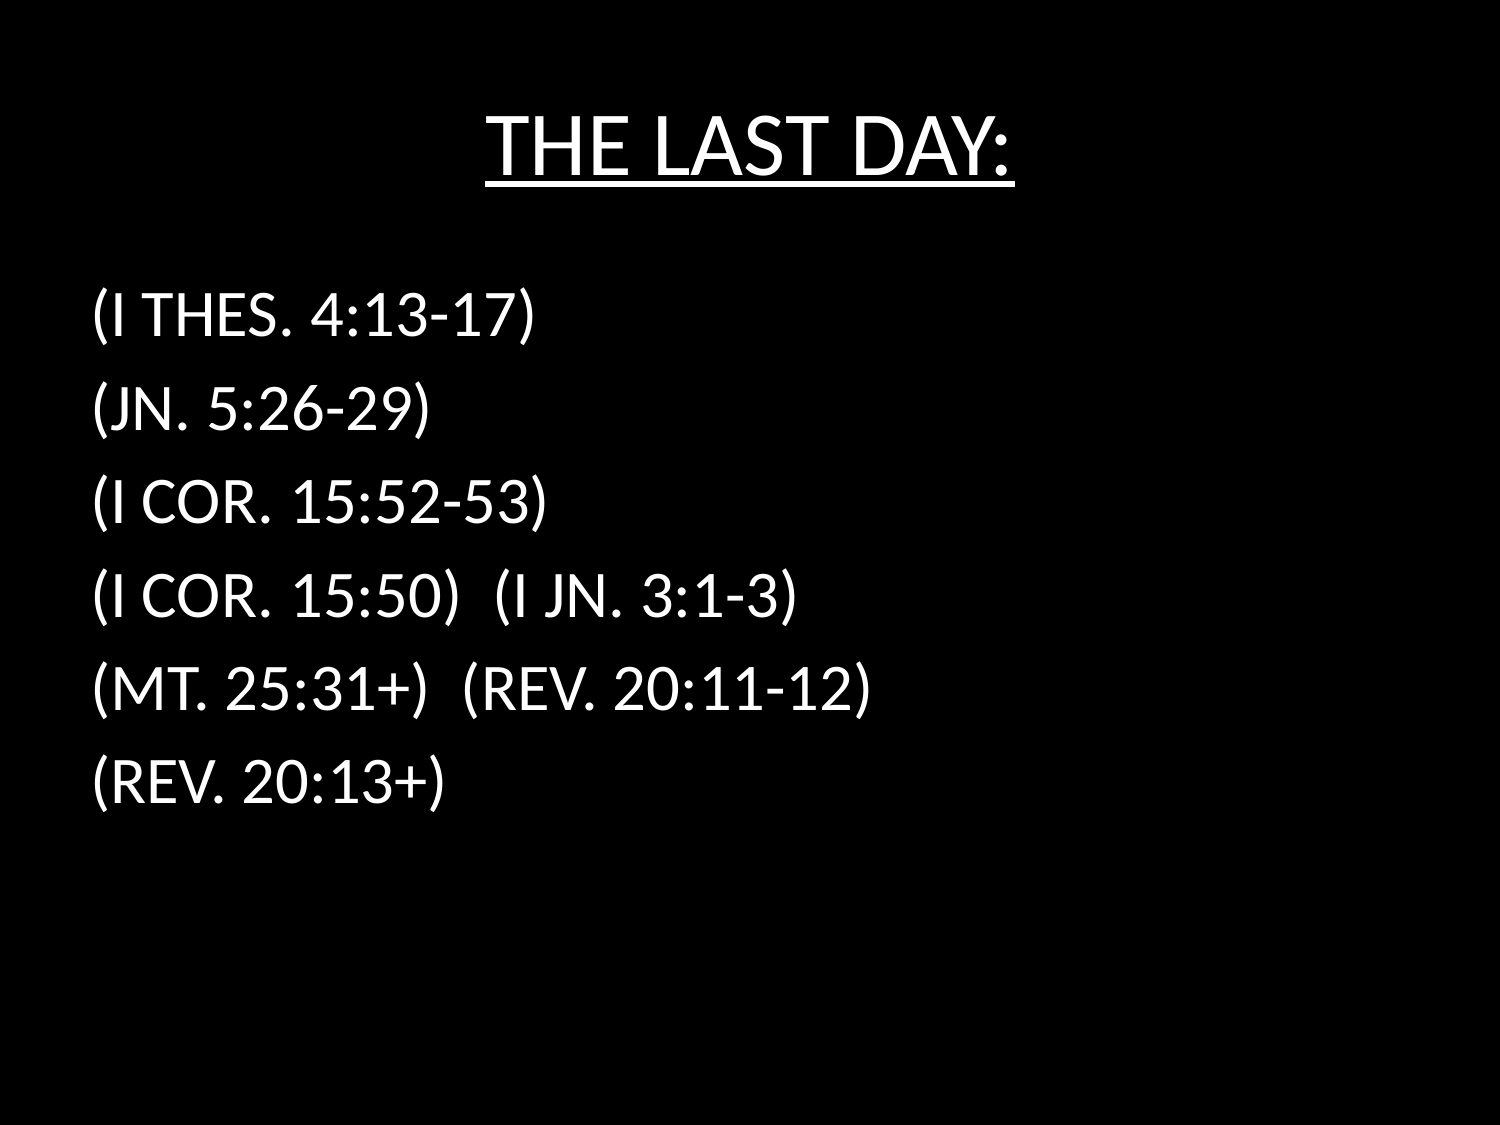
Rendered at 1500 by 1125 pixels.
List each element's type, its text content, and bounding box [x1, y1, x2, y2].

title THE LAST DAY: [75, 45, 1425, 233]
list (I THES. 4:13-17) (JN. 5:26-29) (I COR. 15:52-53) (I COR. 15:50) (I JN. 3:1-3) (MT. 25:31+) (REV. 20:11-12) (REV. 20:13+) [75, 262, 1425, 1005]
